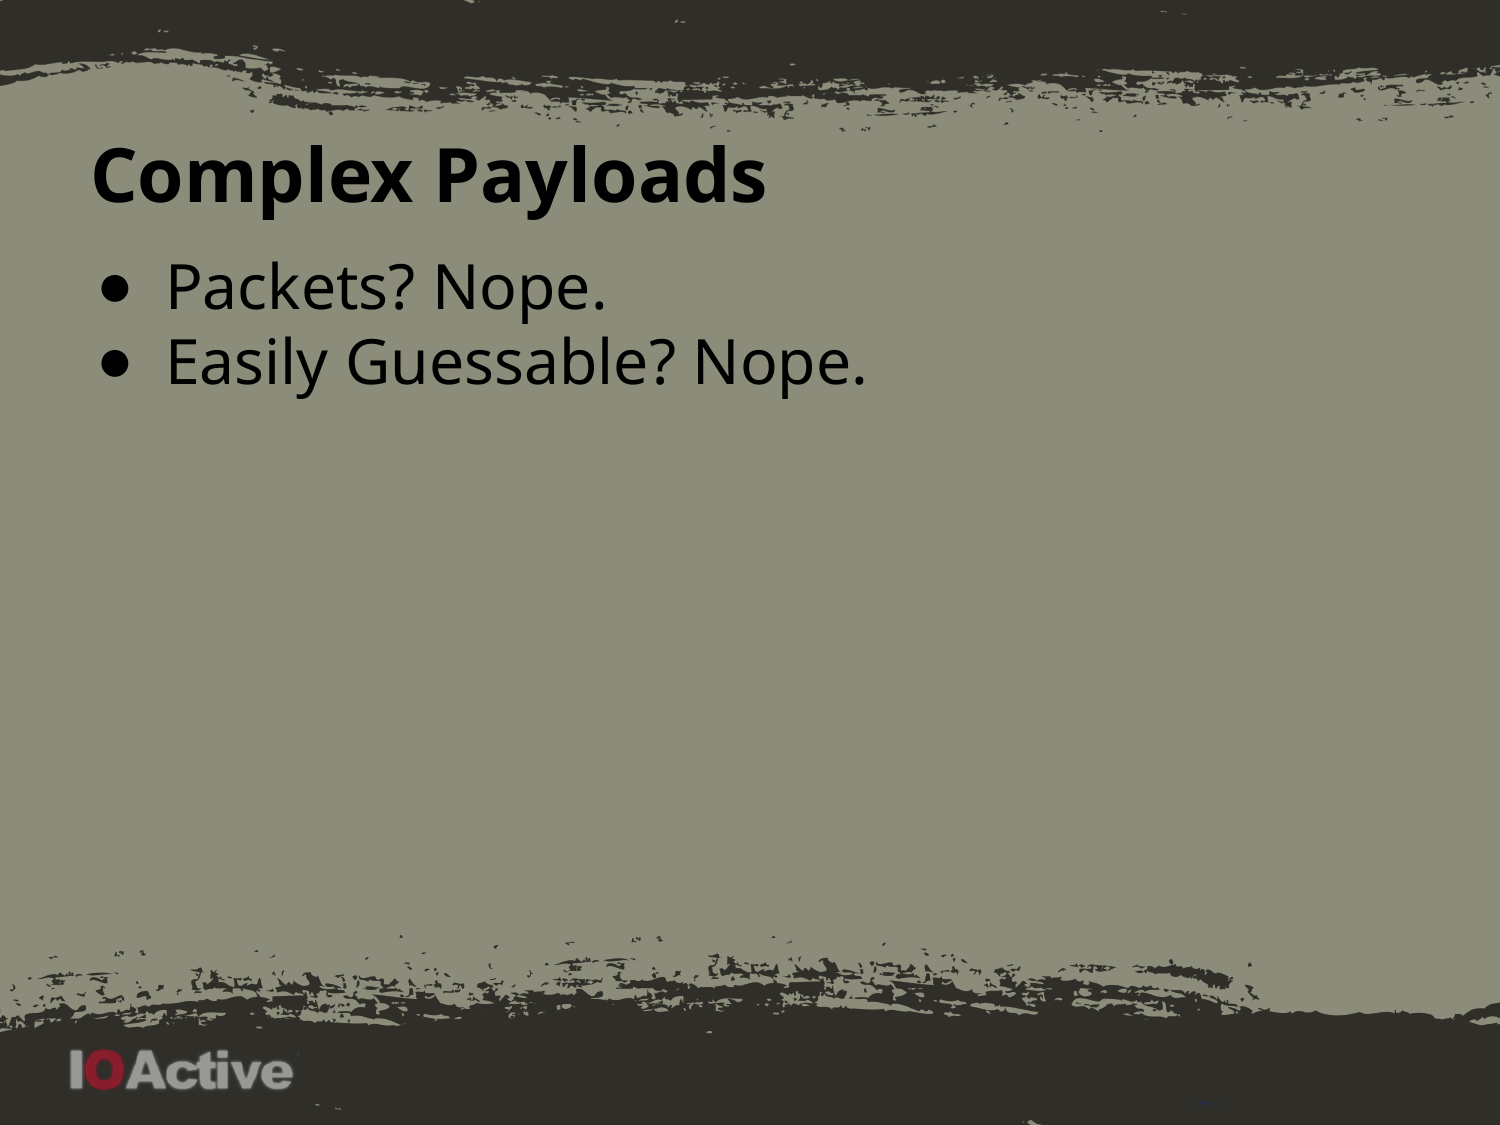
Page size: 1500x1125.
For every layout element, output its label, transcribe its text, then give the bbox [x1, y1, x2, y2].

list Packets? Nope. Easily Guessable? Nope. [75, 232, 1425, 515]
title Complex Payloads [75, 45, 1425, 232]
picture [0, 0, 1500, 1125]
